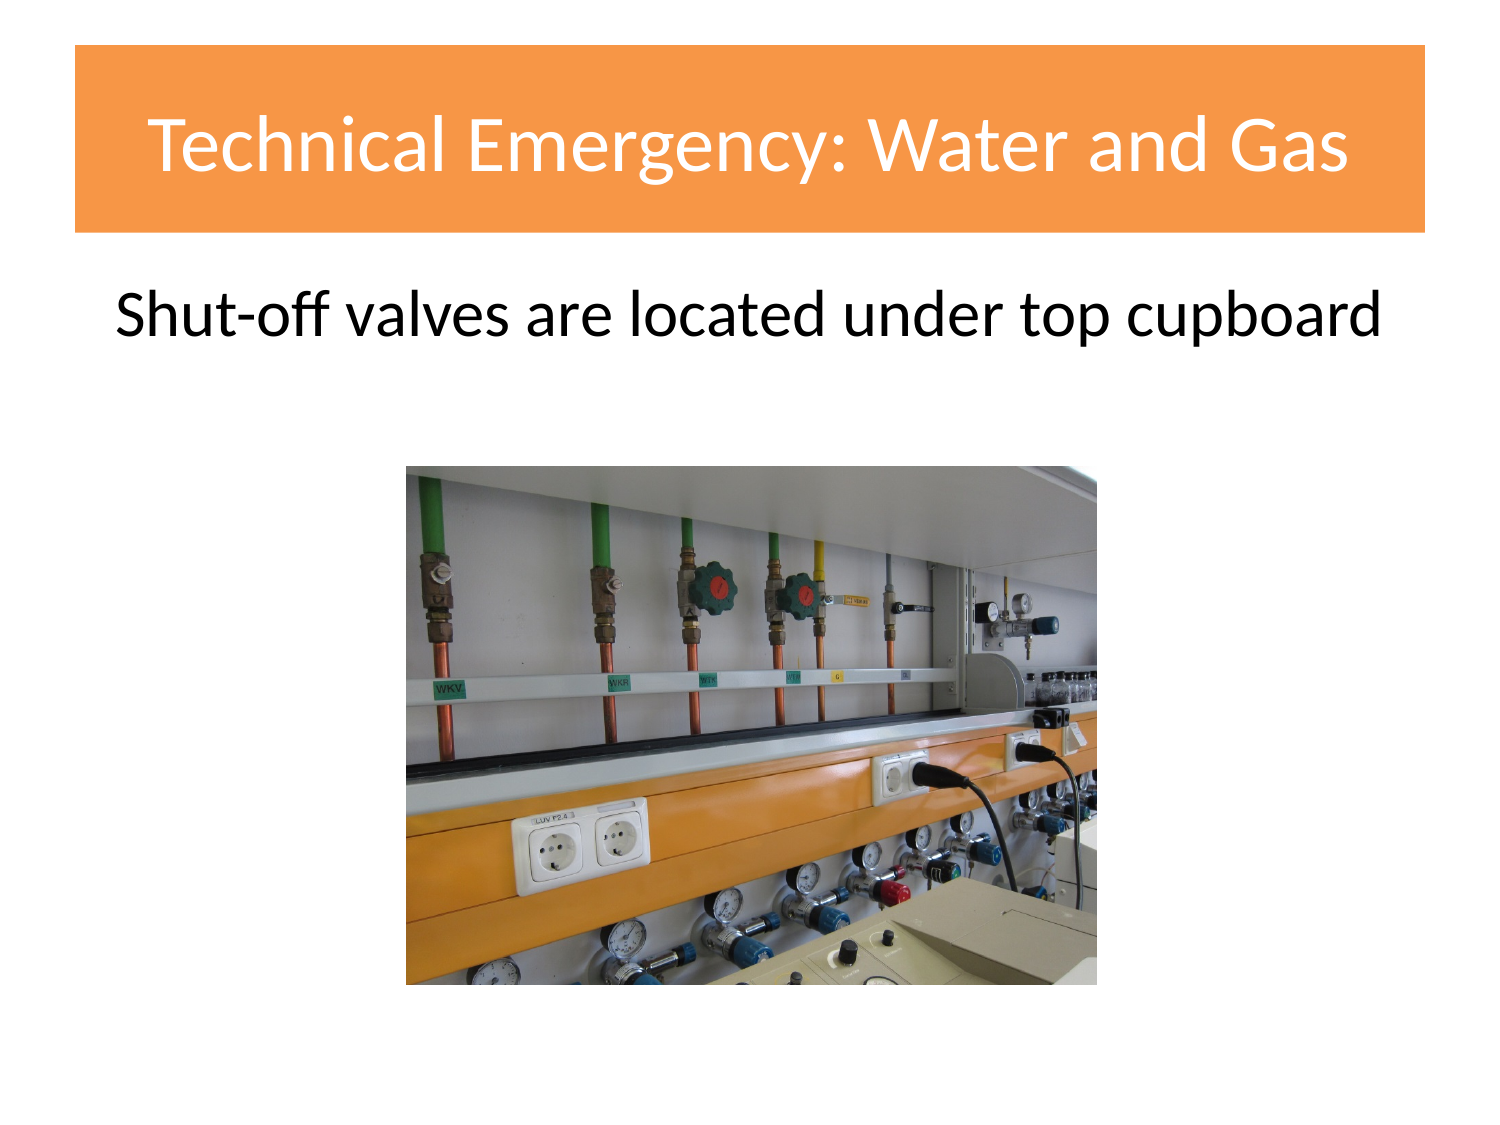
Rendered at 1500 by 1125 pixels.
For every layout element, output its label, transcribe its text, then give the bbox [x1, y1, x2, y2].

title Technical Emergency: Water and Gas [75, 45, 1425, 233]
picture [405, 466, 1098, 985]
list Shut-off valves are located under top cupboard [75, 262, 1425, 1005]
